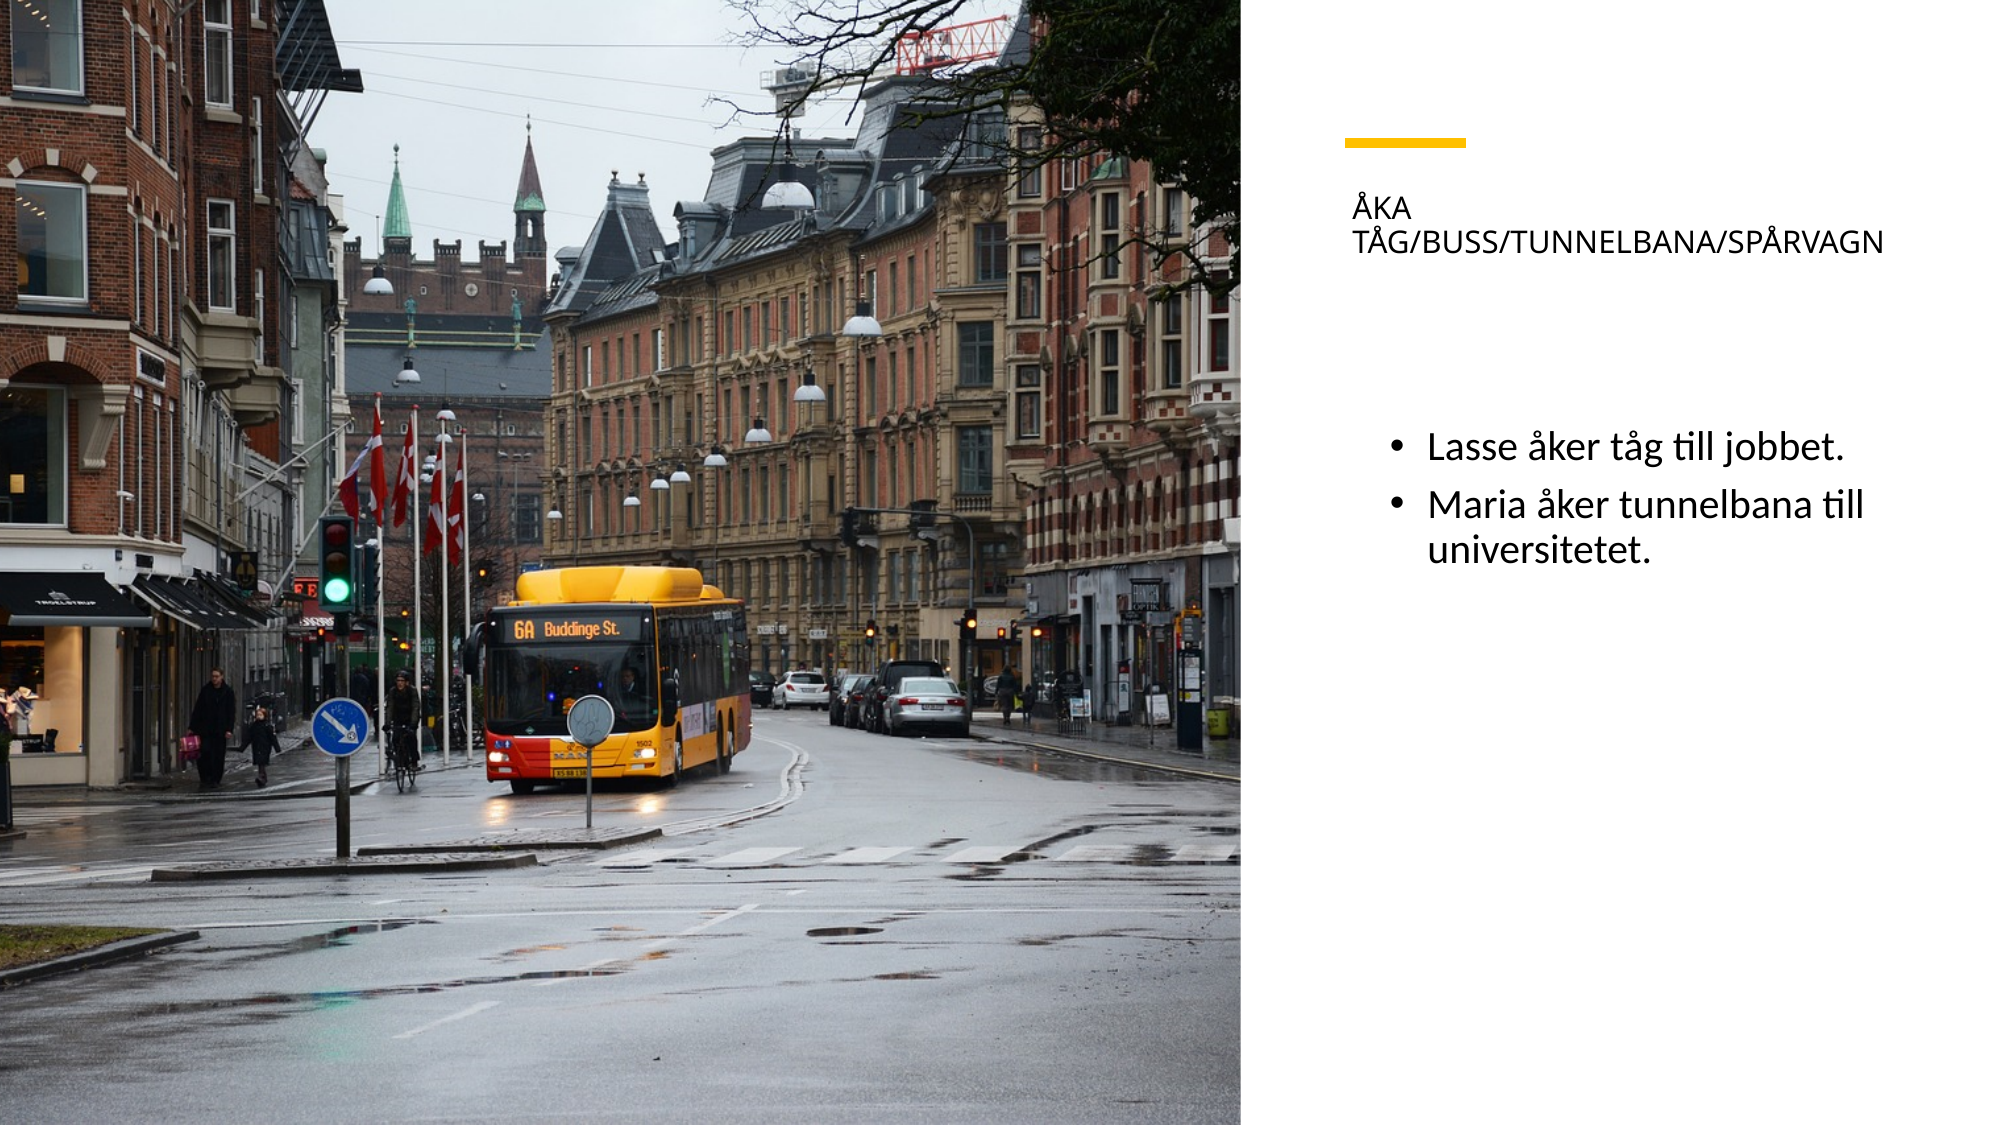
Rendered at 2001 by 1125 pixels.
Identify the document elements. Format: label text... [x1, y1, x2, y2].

text_box Lasse åker tåg till jobbet. Maria åker tunnelbana till universitetet. [1337, 417, 1901, 1008]
title ÅKA TÅG/BUSS/TUNNELBANA/SPÅRVAGN [1337, 185, 1901, 417]
picture [0, 0, 1241, 1125]
